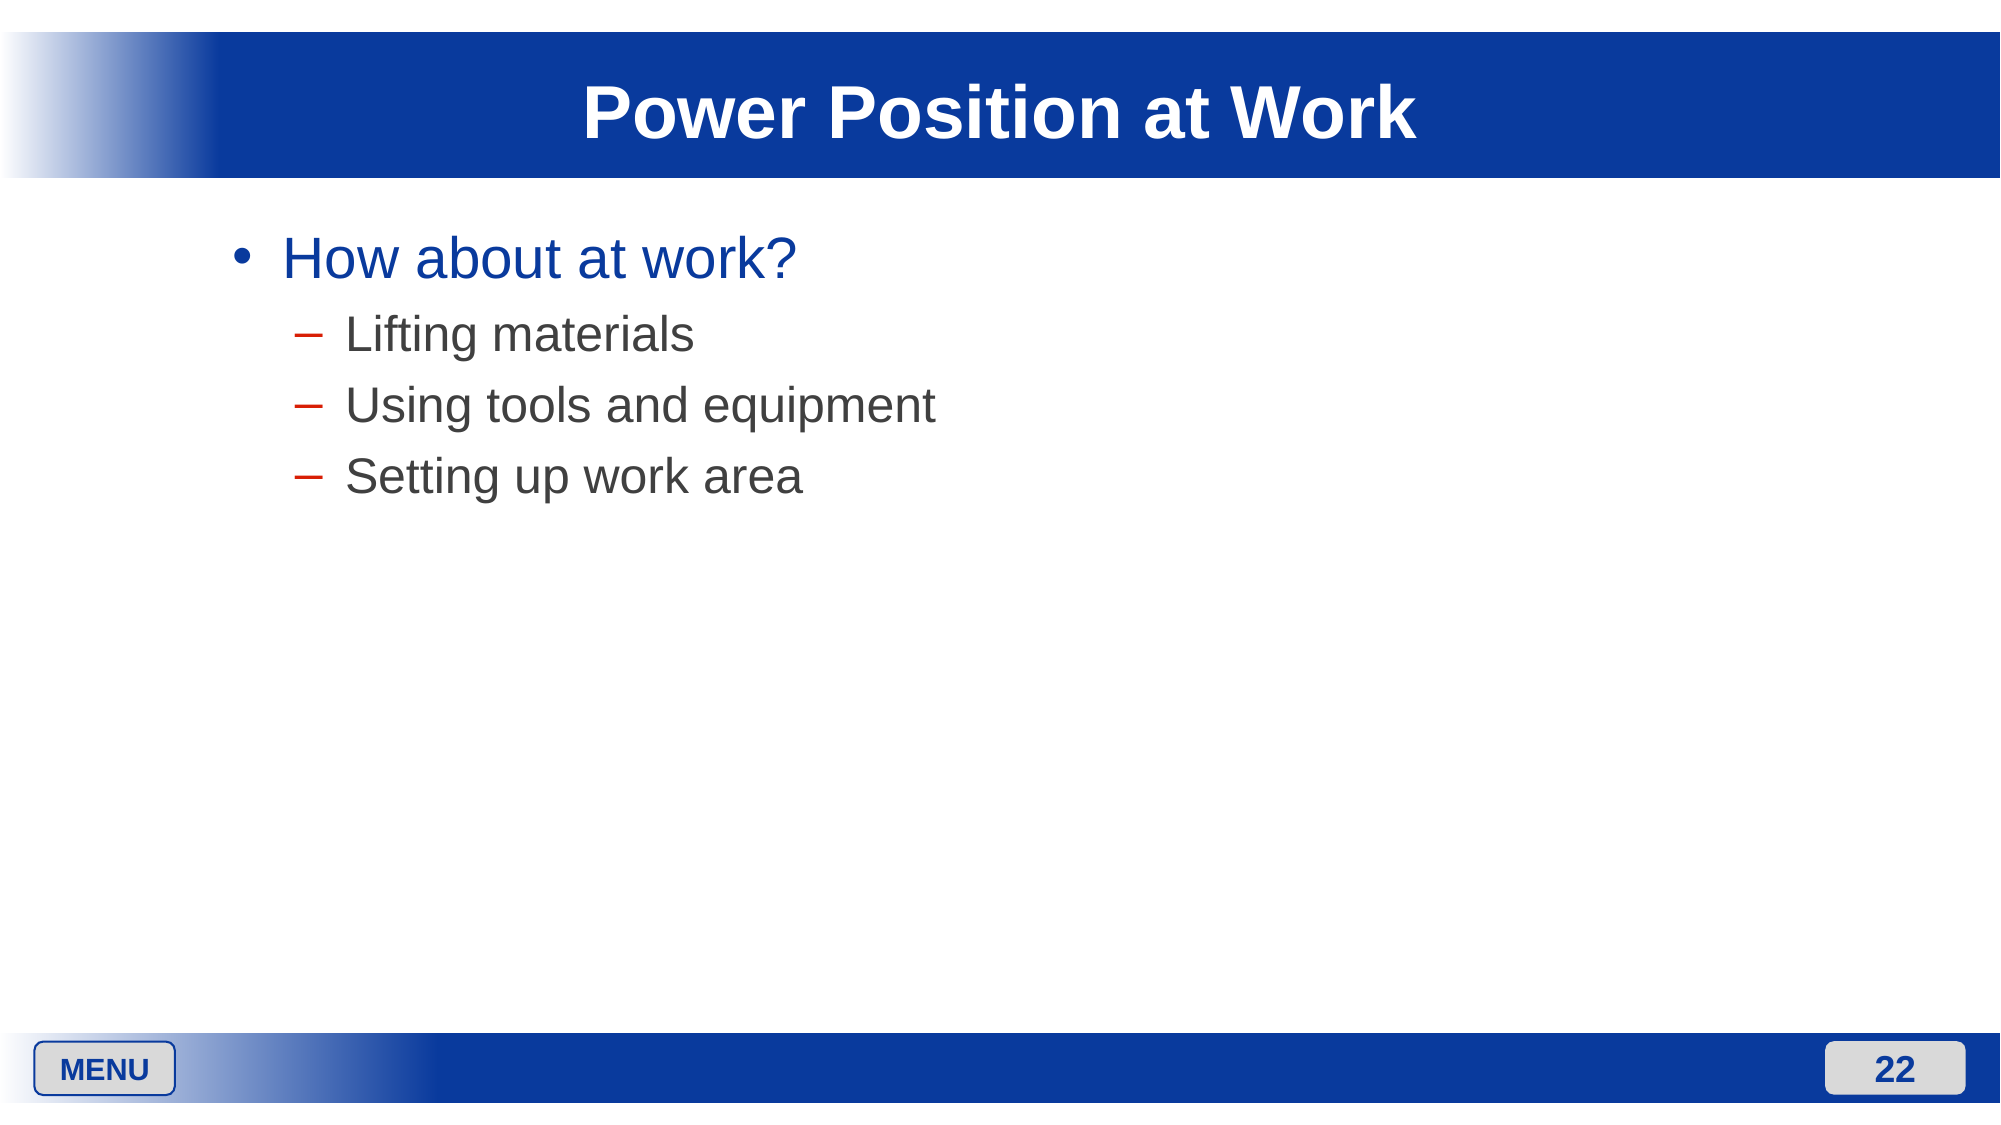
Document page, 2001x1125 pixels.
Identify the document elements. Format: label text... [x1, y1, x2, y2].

title Power Position at Work [34, 53, 1966, 176]
picture [0, 0, 2001, 1125]
list How about at work? Lifting materials Using tools and equipment Setting up work area [218, 212, 1038, 1012]
